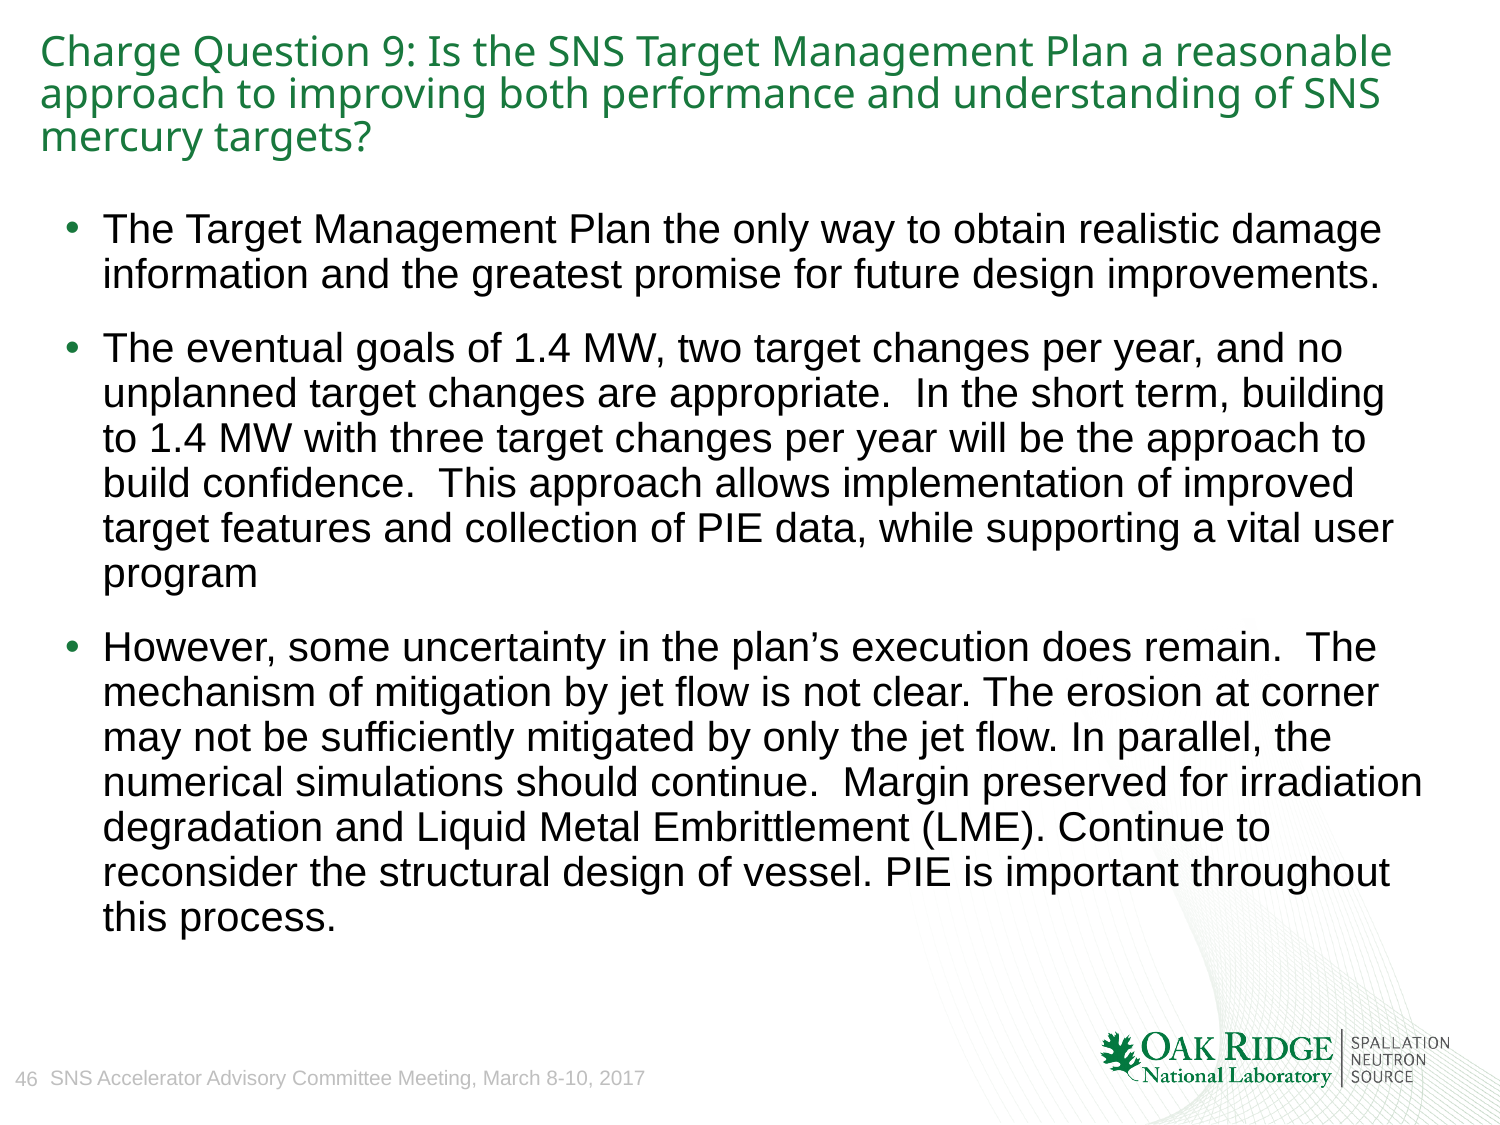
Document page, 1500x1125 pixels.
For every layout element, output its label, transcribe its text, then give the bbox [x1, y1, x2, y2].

list The Target Management Plan the only way to obtain realistic damage information and the greatest promise for future design improvements. The eventual goals of 1.4 MW, two target changes per year, and no unplanned target changes are appropriate. In the short term, building to 1.4 MW with three target changes per year will be the approach to build confidence. This approach allows implementation of improved target features and collection of PIE data, while supporting a vital user program However, some uncertainty in the plan’s execution does remain. The mechanism of mitigation by jet flow is not clear. The erosion at corner may not be sufficiently mitigated by only the jet flow. In parallel, the numerical simulations should continue. Margin preserved for irradiation degradation and Liquid Metal Embrittlement (LME). Continue to reconsider the structural design of vessel. PIE is important throughout this process. [49, 199, 1443, 963]
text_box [776, 227, 899, 251]
picture [0, 0, 1500, 1125]
title Charge Question 9: Is the SNS Target Management Plan a reasonable approach to improving both performance and understanding of SNS mercury targets? [24, 24, 1500, 257]
